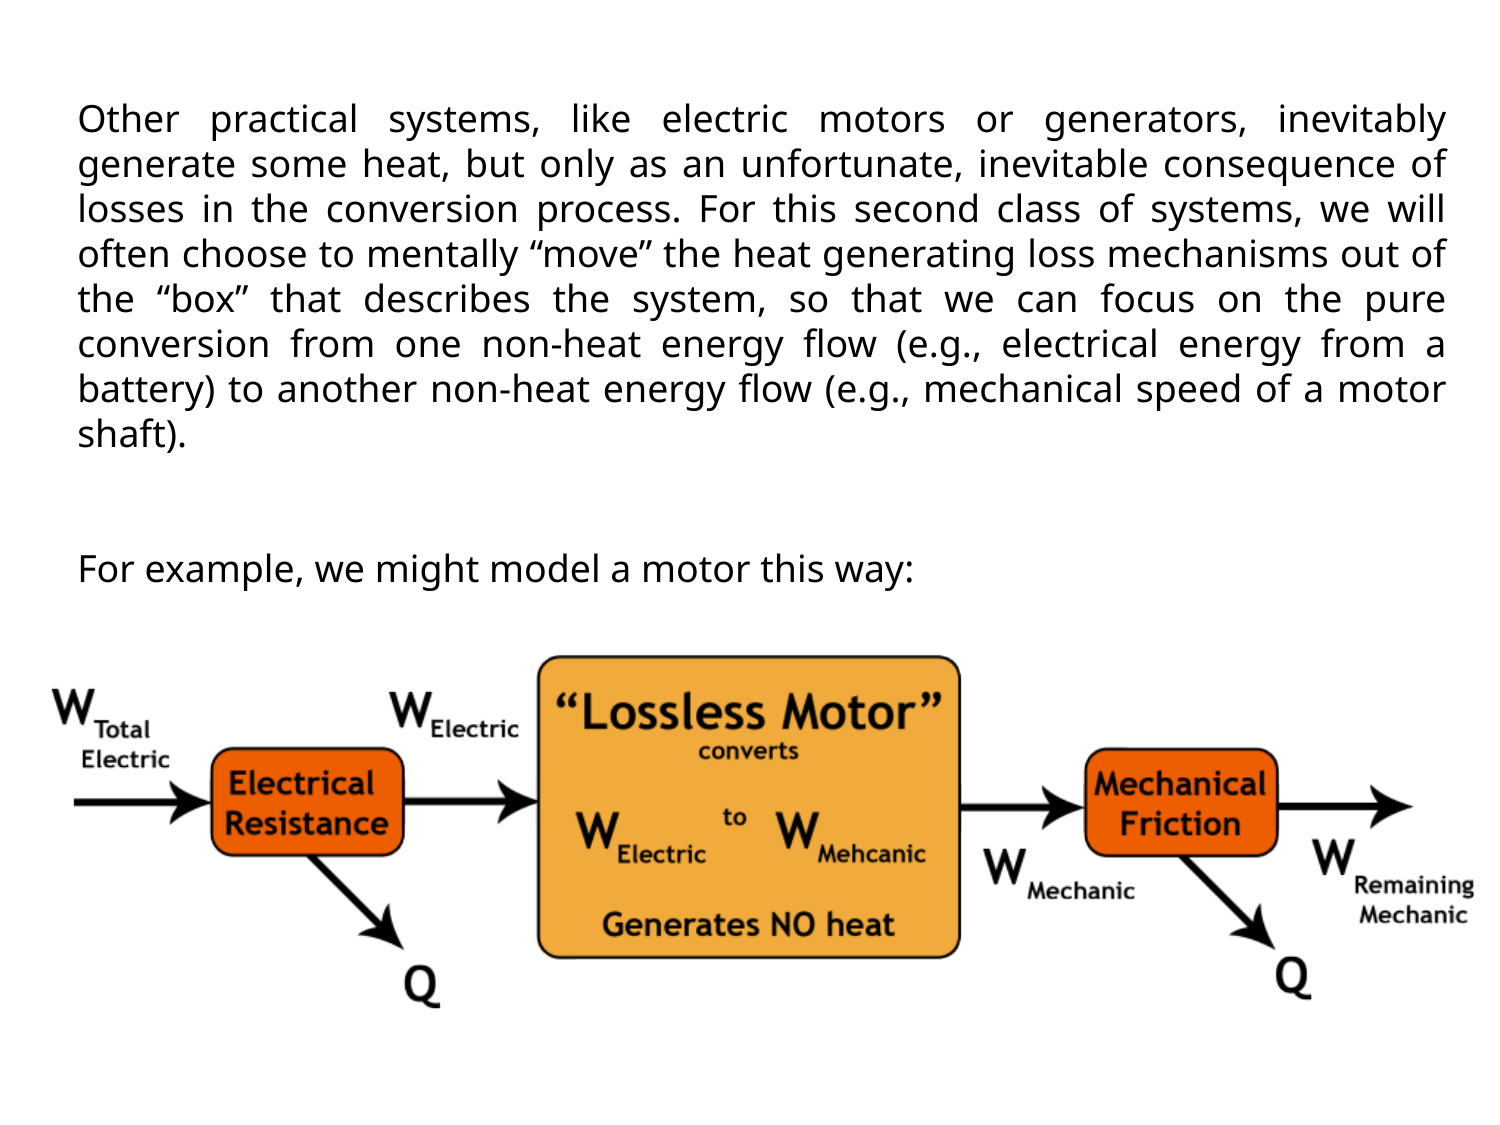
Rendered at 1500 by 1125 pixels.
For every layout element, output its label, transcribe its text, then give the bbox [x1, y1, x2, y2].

text_box Other practical systems, like electric motors or generators, inevitably generate some heat, but only as an unfortunate, inevitable consequence of losses in the conversion process. For this second class of systems, we will often choose to mentally “move” the heat generating loss mechanisms out of the “box” that describes the system, so that we can focus on the pure conversion from one non-heat energy flow (e.g., electrical energy from a battery) to another non-heat energy flow (e.g., mechanical speed of a motor shaft). For example, we might model a motor this way: [62, 87, 1463, 598]
picture [24, 624, 1500, 1053]
